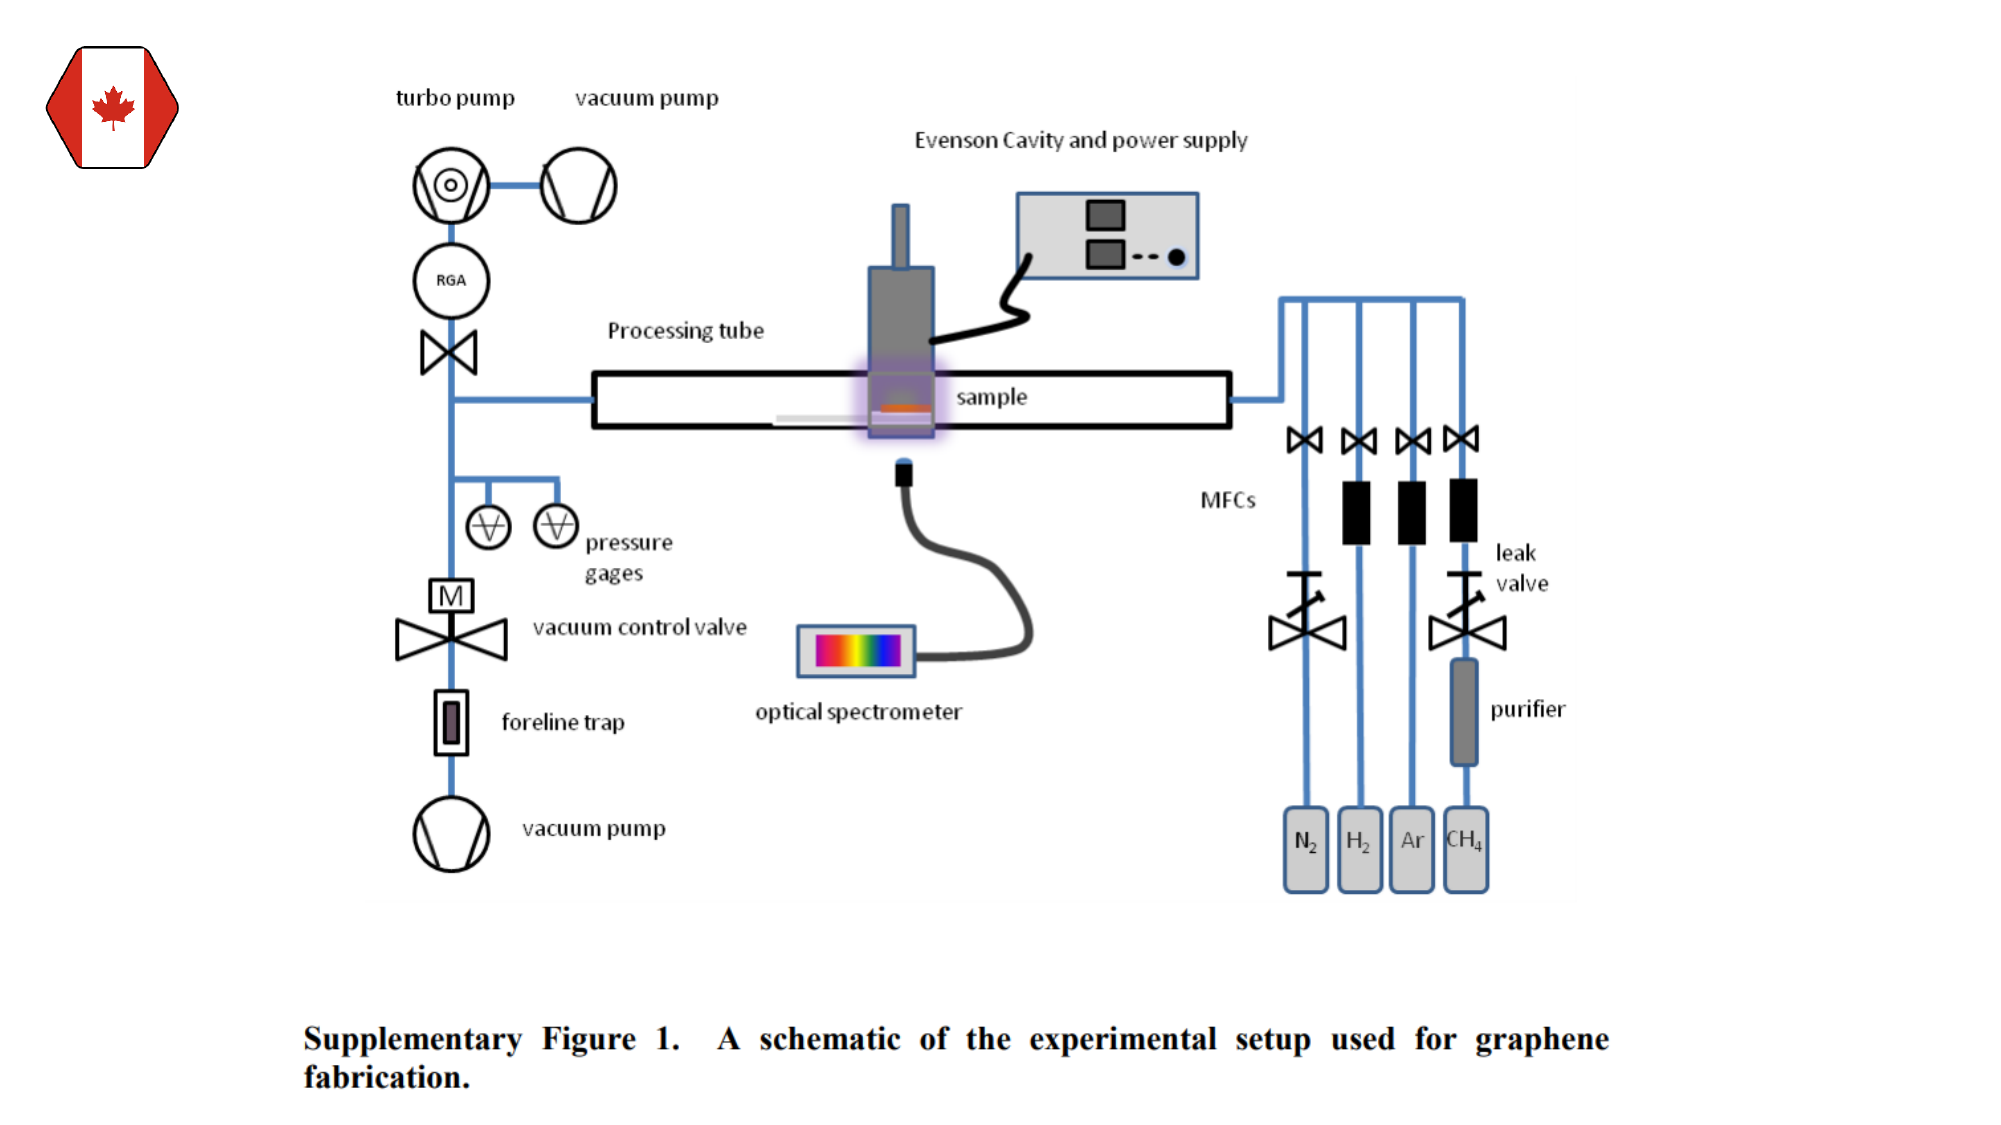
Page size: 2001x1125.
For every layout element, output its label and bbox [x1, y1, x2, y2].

picture [44, 46, 181, 173]
picture [300, 62, 1622, 1125]
